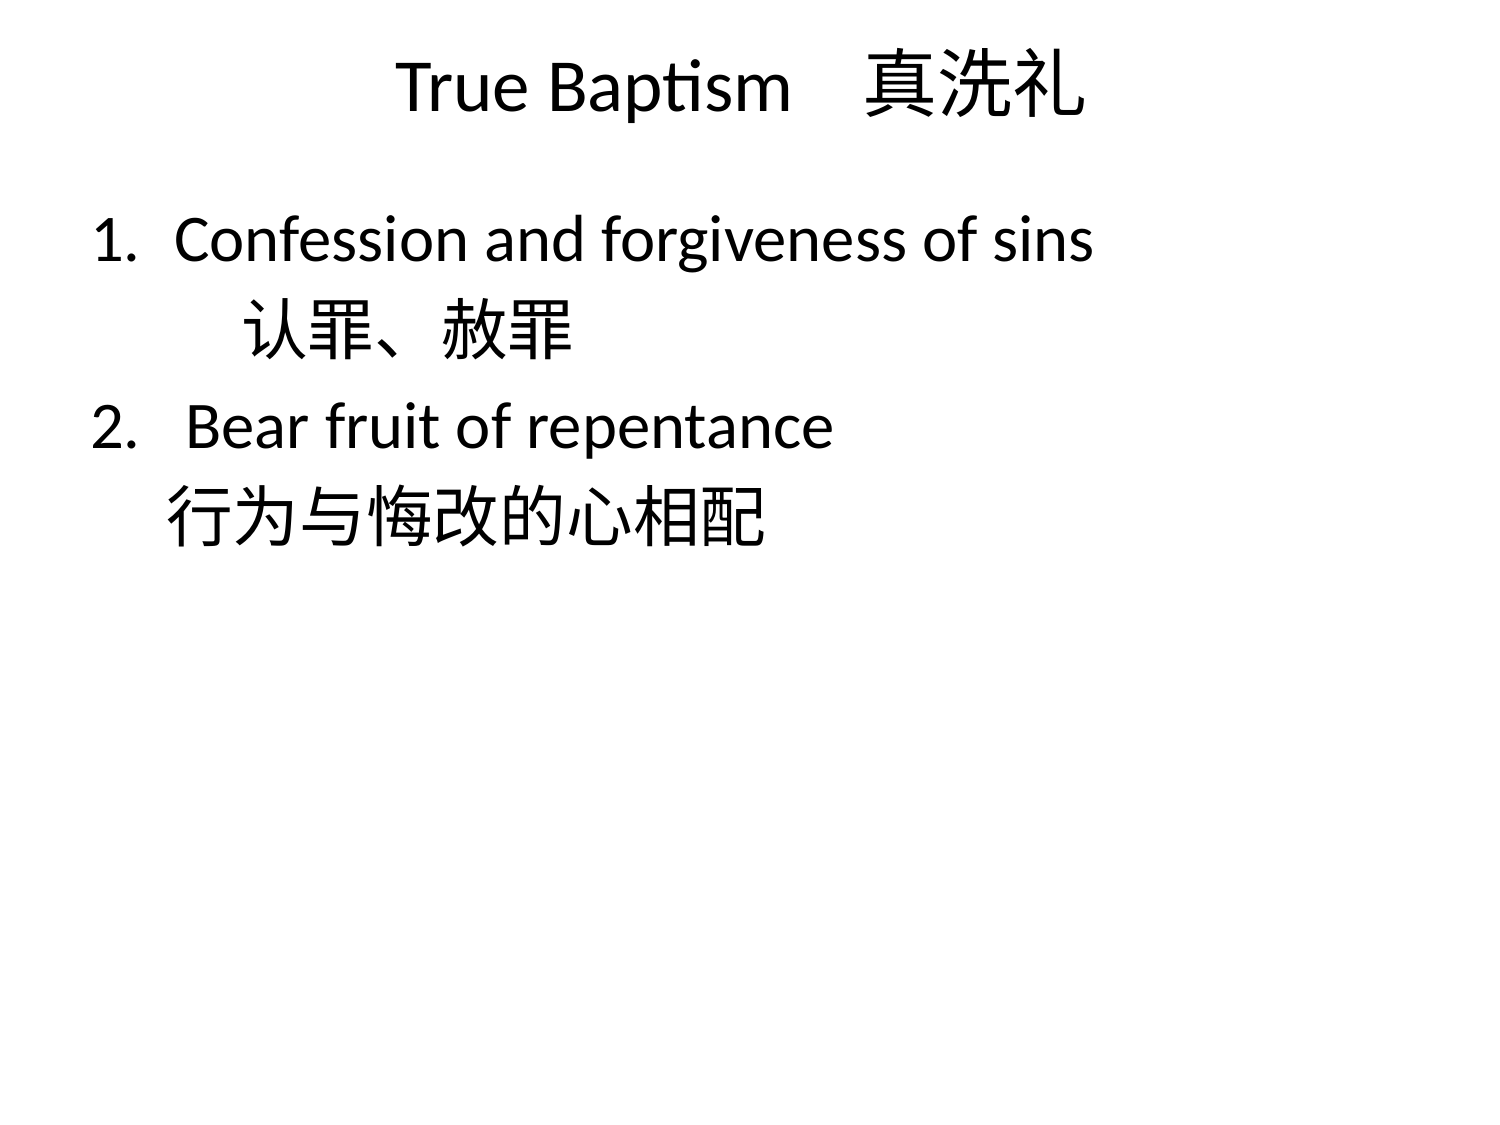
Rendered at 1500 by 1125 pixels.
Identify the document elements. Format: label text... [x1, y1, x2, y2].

list Confession and forgiveness of sins 认罪、赦罪 2. Bear fruit of repentance 行为与悔改的心相配 [75, 187, 1425, 930]
title True Baptism 真洗礼 [75, 12, 1425, 150]
